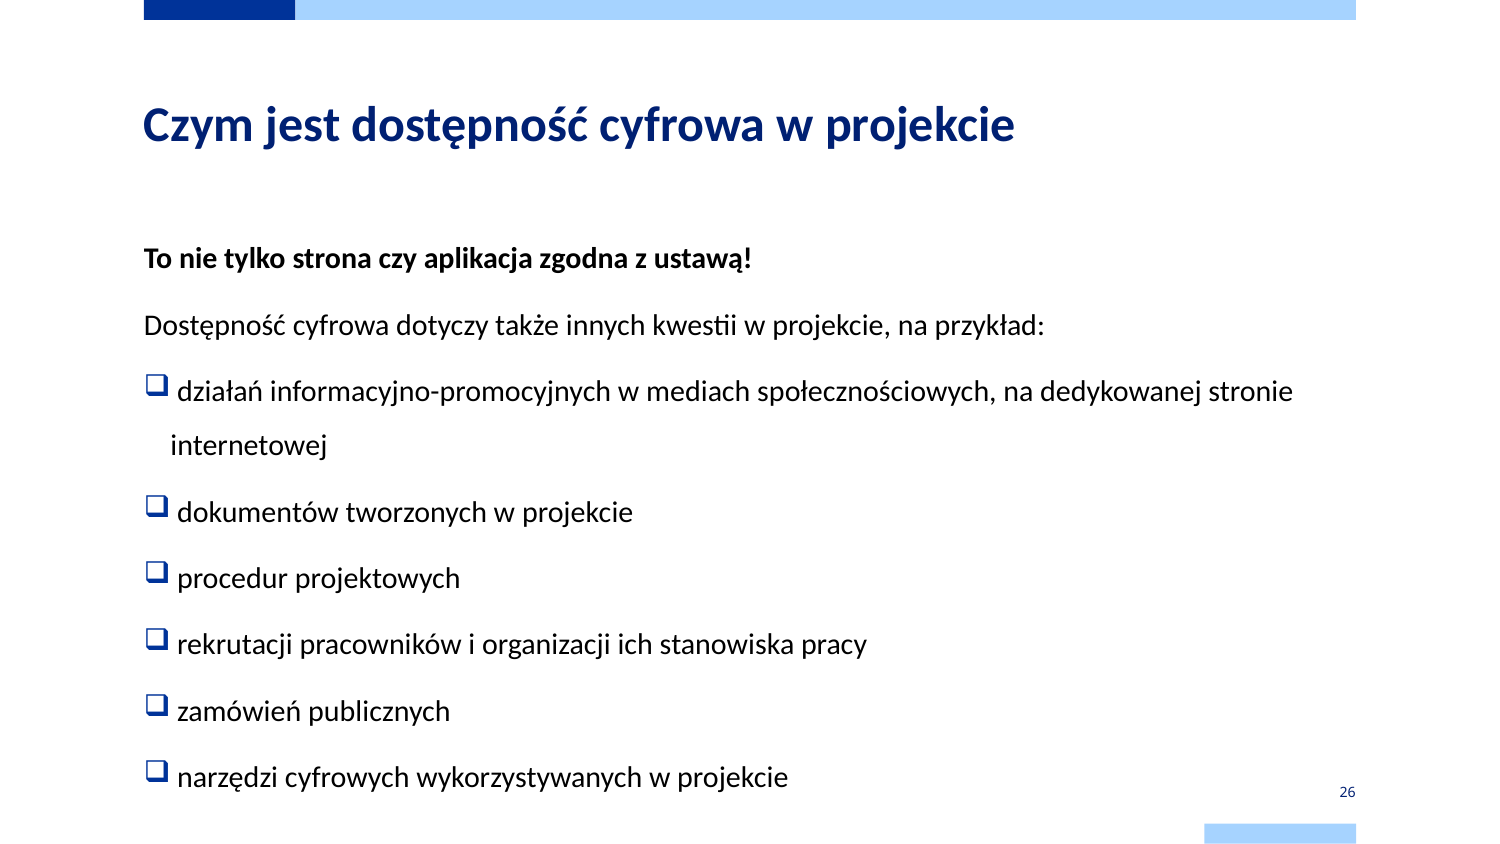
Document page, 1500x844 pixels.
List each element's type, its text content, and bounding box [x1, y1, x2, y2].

list To nie tylko strona czy aplikacja zgodna z ustawą! Dostępność cyfrowa dotyczy także innych kwestii w projekcie, na przykład: działań informacyjno-promocyjnych w mediach społecznościowych, na dedykowanej stronie internetowej dokumentów tworzonych w projekcie procedur projektowych rekrutacji pracowników i organizacji ich stanowiska pracy zamówień publicznych narzędzi cyfrowych wykorzystywanych w projekcie [143, 220, 1357, 800]
title Czym jest dostępność cyfrowa w projekcie [143, 100, 1357, 220]
slide_number 26 [1204, 783, 1356, 804]
